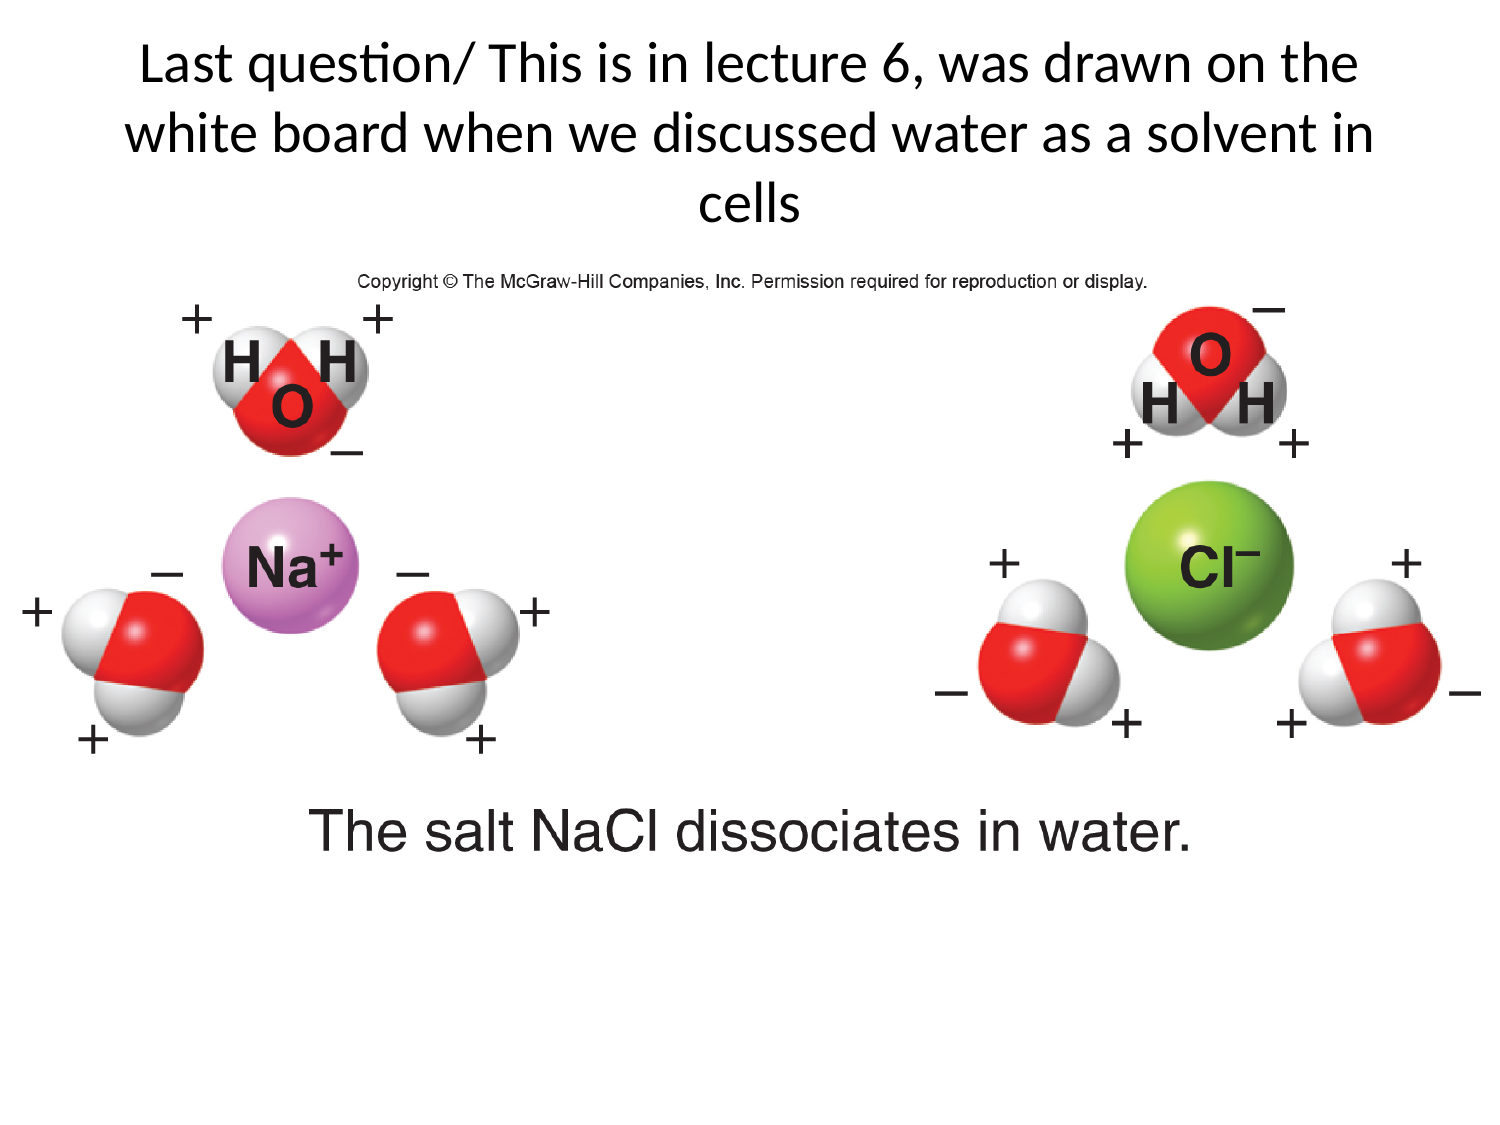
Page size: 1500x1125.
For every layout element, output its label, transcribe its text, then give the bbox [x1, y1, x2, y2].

picture [17, 272, 1484, 855]
title Last question/ This is in lecture 6, was drawn on the white board when we discussed water as a solvent in cells [75, 45, 1425, 233]
